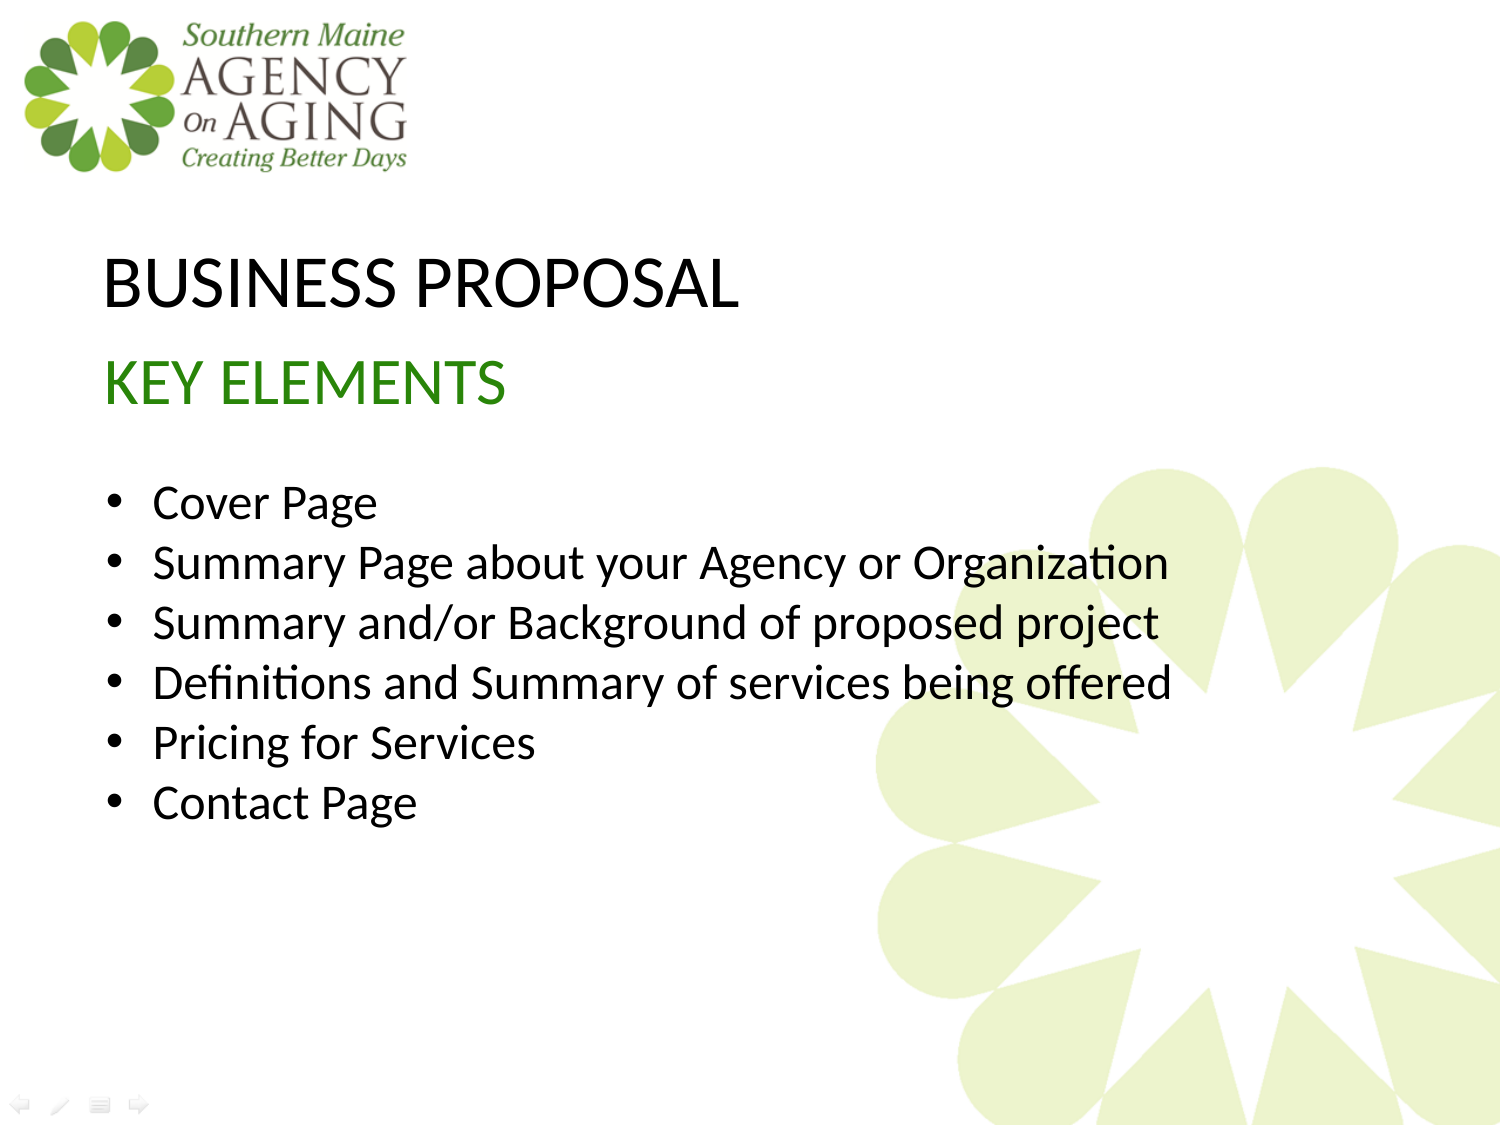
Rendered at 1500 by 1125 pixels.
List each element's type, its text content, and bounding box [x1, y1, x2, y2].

text_box BUSINESS PROPOSAL [87, 224, 901, 330]
text_box KEY ELEMENTS [89, 330, 523, 426]
picture [0, 0, 1500, 1125]
text_box Cover Page Summary Page about your Agency or Organization Summary and/or Background of proposed project Definitions and Summary of services being offered Pricing for Services Contact Page [91, 462, 1291, 883]
